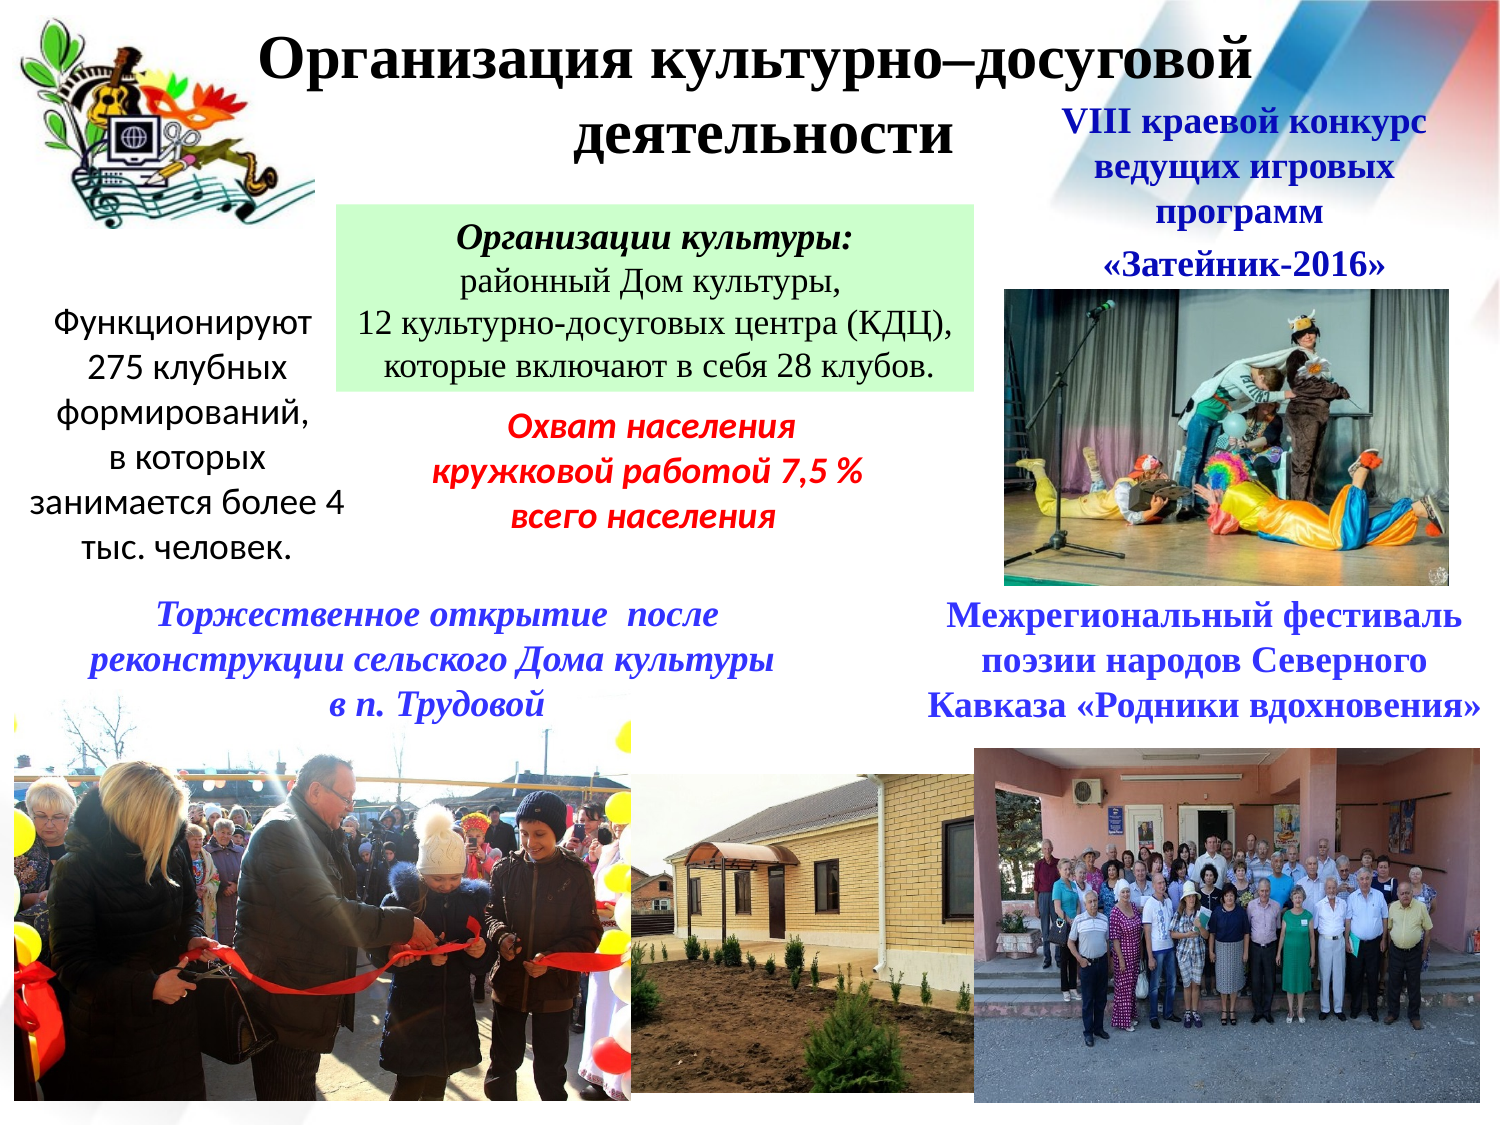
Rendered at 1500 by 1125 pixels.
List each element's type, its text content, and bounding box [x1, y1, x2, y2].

text_box Организации культуры: районный Дом культуры, 12 культурно-досуговых центра (КДЦ), которые включают в себя 28 клубов. [336, 204, 974, 392]
title Организация культурно–досуговой деятельности [318, 44, 1483, 138]
picture [0, 0, 1500, 1125]
list VIII краевой конкурс ведущих игровых программ «Затейник-2016» [1007, 88, 1482, 248]
text_box Торжественное открытие после реконструкции сельского Дома культуры в п. Трудовой [29, 581, 846, 732]
text_box Функционируют 275 клубных формирований, в которых занимается более 4 тыс. человек. [5, 289, 369, 575]
text_box Охват населения кружковой работой 7,5 % всего населения [391, 393, 904, 544]
text_box Межрегиональный фестиваль поэзии народов Северного Кавказа «Родники вдохновения» [903, 583, 1500, 733]
